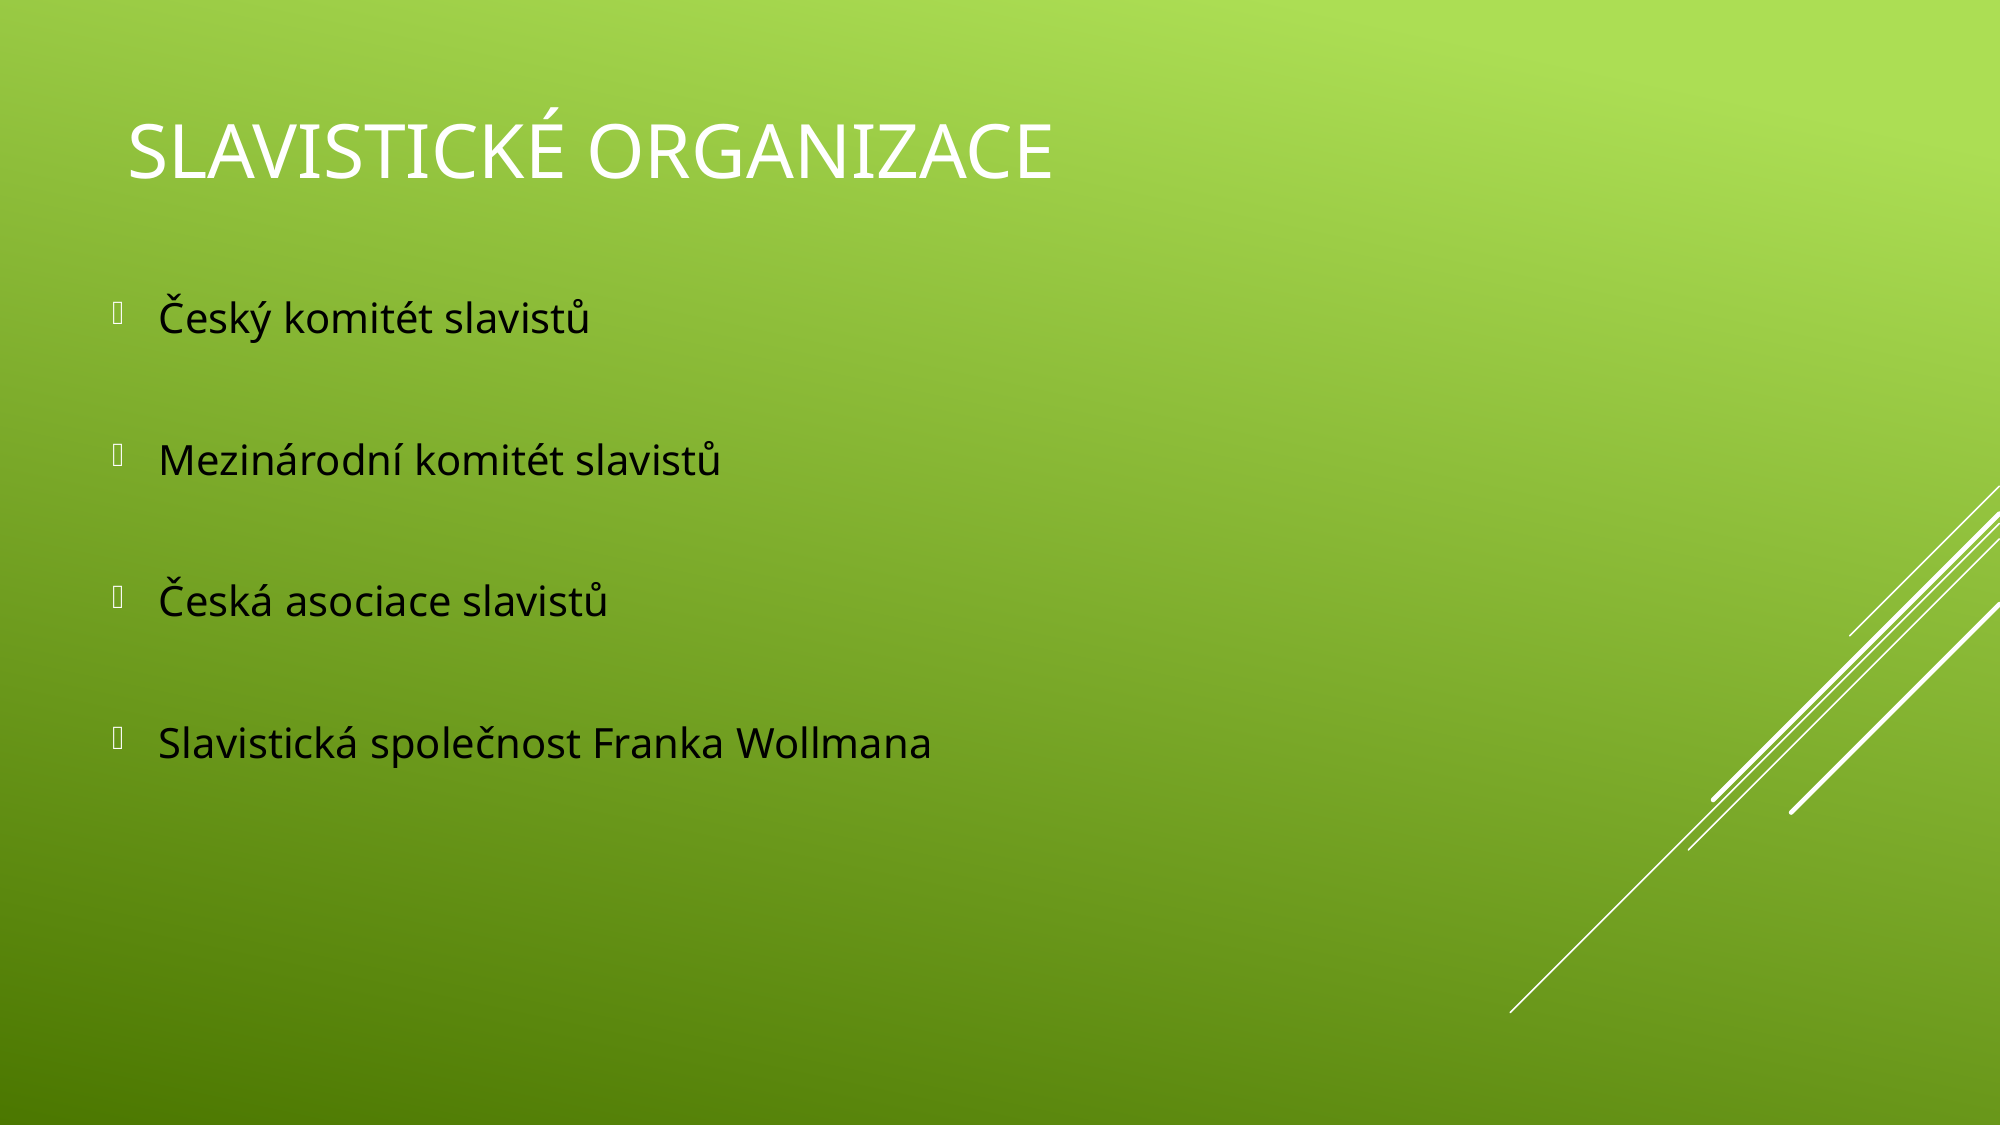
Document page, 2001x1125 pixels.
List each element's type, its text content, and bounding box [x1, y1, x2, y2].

title Slavistické organizace [112, 25, 1513, 273]
list Český komitét slavistů Mezinárodní komitét slavistů Česká asociace slavistů Slavistická společnost Franka Wollmana [97, 374, 1497, 968]
